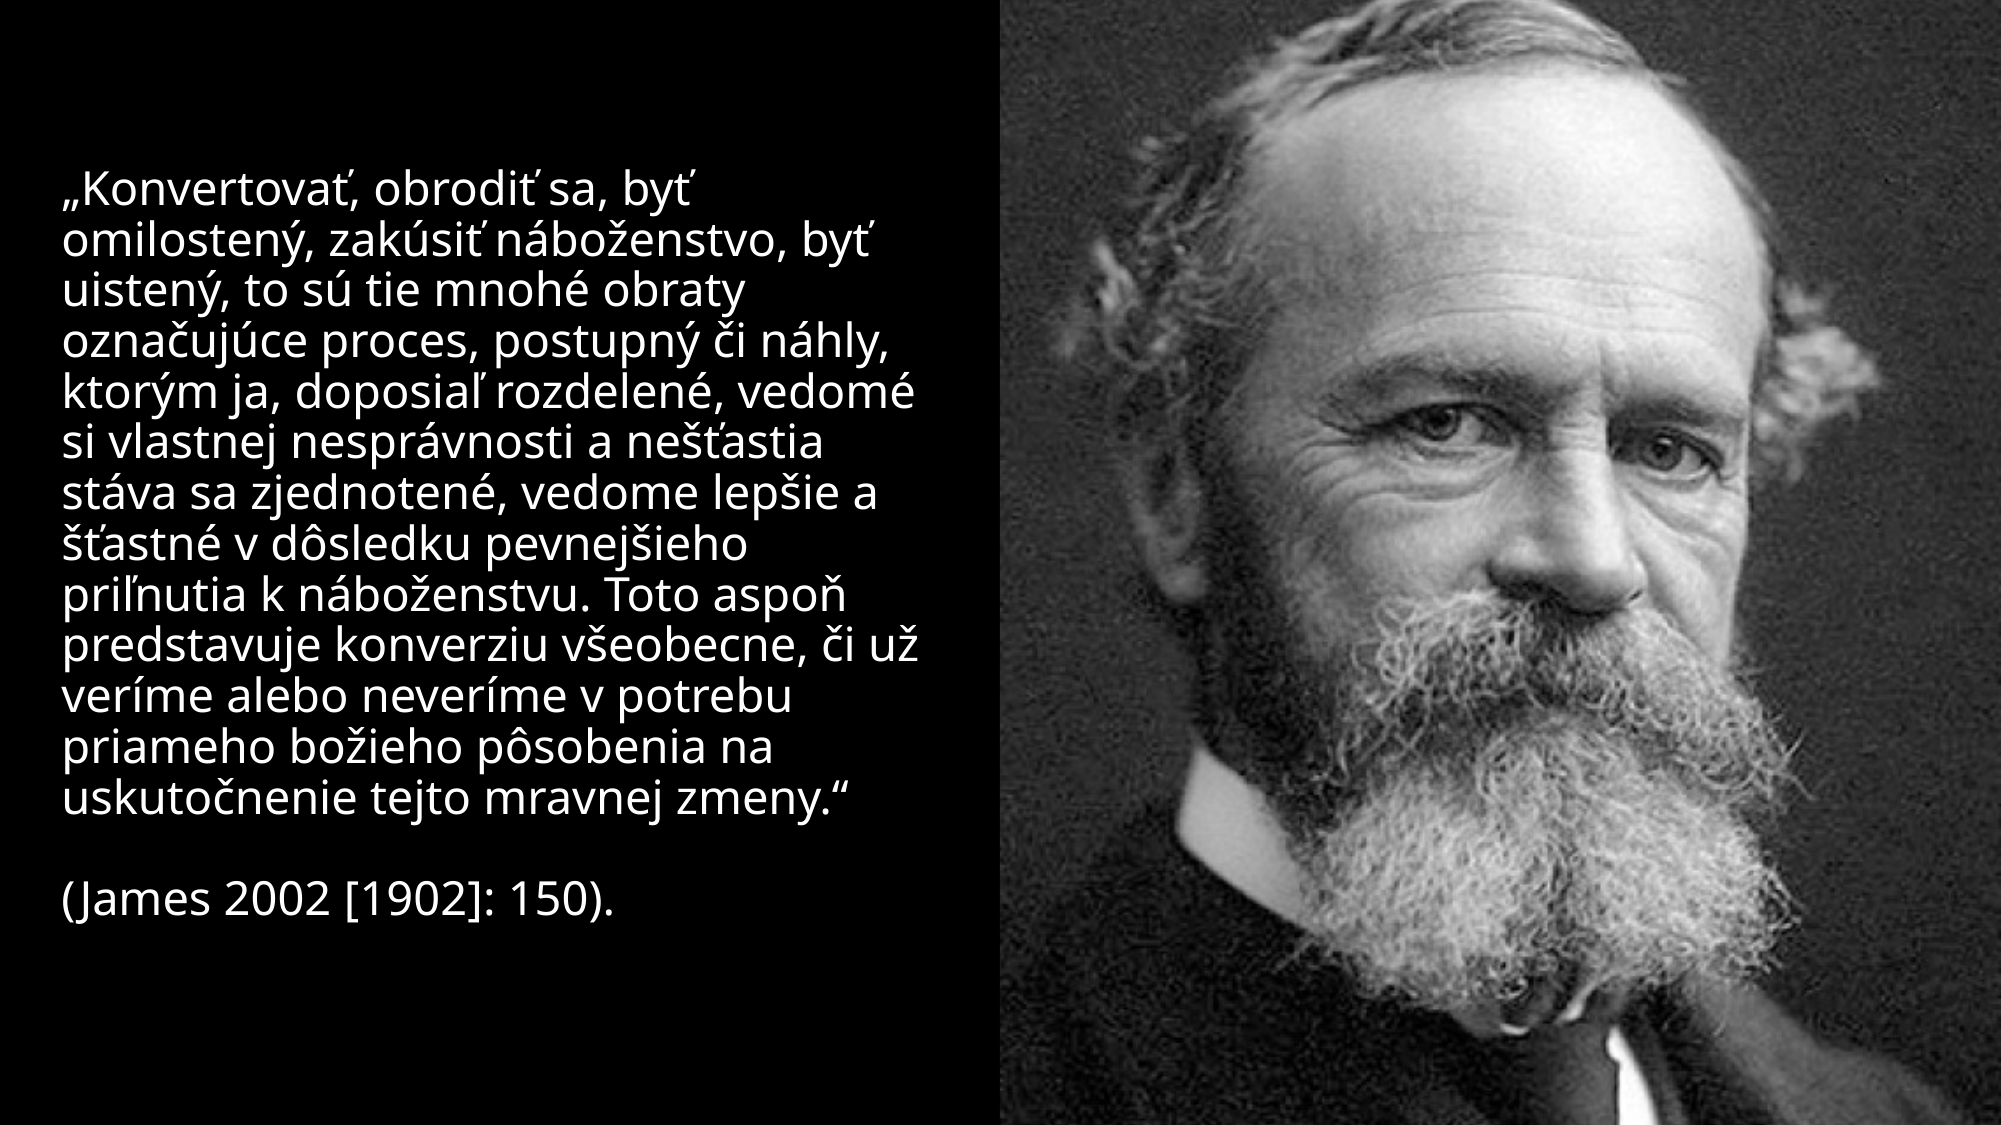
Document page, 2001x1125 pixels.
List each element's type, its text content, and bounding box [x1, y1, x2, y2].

text_box [0, 0, 999, 1125]
picture [999, 0, 2001, 1125]
title „Konvertovať, obrodiť sa, byť omilostený, zakúsiť náboženstvo, byť uistený, to sú tie mnohé obraty označujúce proces, postupný či náhly, ktorým ja, doposiaľ rozdelené, vedomé si vlastnej nesprávnosti a nešťastia stáva sa zjednotené, vedome lepšie a šťastné v dôsledku pevnejšieho priľnutia k náboženstvu. Toto aspoň predstavuje konverziu všeobecne, či už veríme alebo neveríme v potrebu priameho božieho pôsobenia na uskutočnenie tejto mravnej zmeny.“ (James 2002 [1902]: 150). [46, 116, 940, 934]
